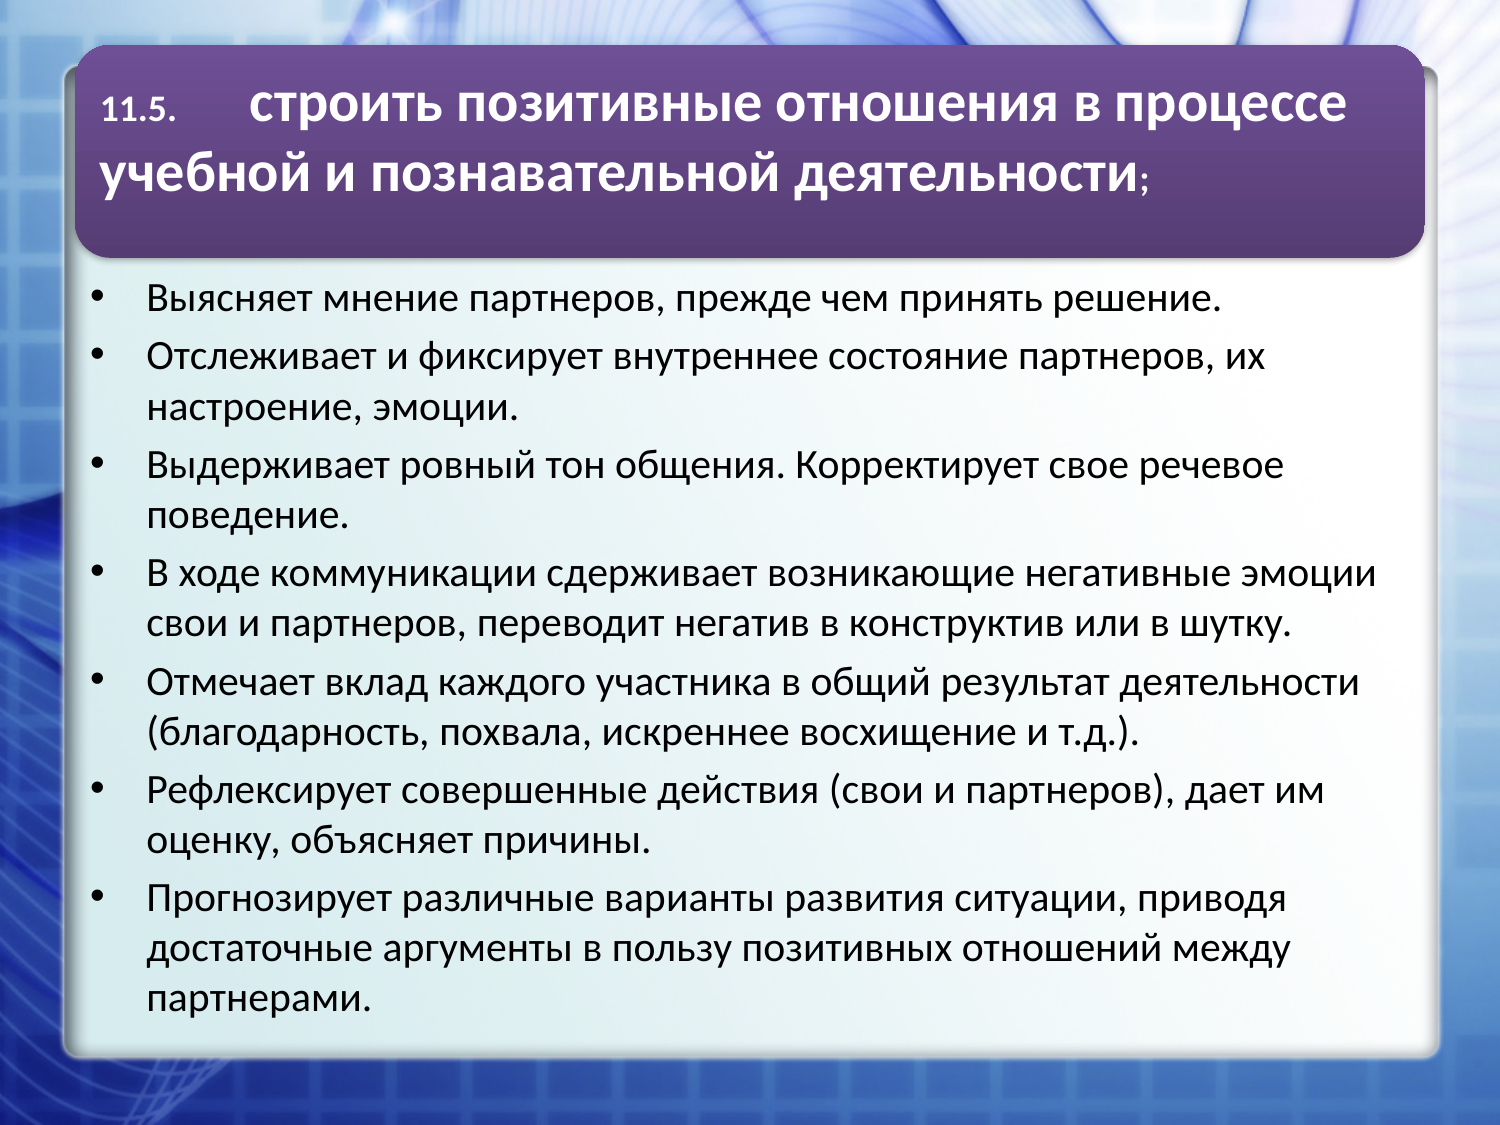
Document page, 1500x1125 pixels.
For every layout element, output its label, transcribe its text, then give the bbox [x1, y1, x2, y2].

picture [0, 0, 1500, 1125]
list Выясняет мнение партнеров, прежде чем принять решение. Отслеживает и фиксирует внутреннее состояние партнеров, их настроение, эмоции. Выдерживает ровный тон общения. Корректирует свое речевое поведение. В ходе коммуникации сдерживает возникающие негативные эмоции свои и партнеров, переводит негатив в конструктив или в шутку. Отмечает вклад каждого участника в общий результат деятельности (благодарность, похвала, искреннее восхищение и т.д.). Рефлексирует совершенные действия (свои и партнеров), дает им оценку, объясняет причины. Прогнозирует различные варианты развития ситуации, приводя достаточные аргументы в пользу позитивных отношений между партнерами. [74, 262, 1426, 1079]
text_box 11.5. строить позитивные отношения в процессе учебной и познавательной деятельности; [74, 45, 1425, 258]
